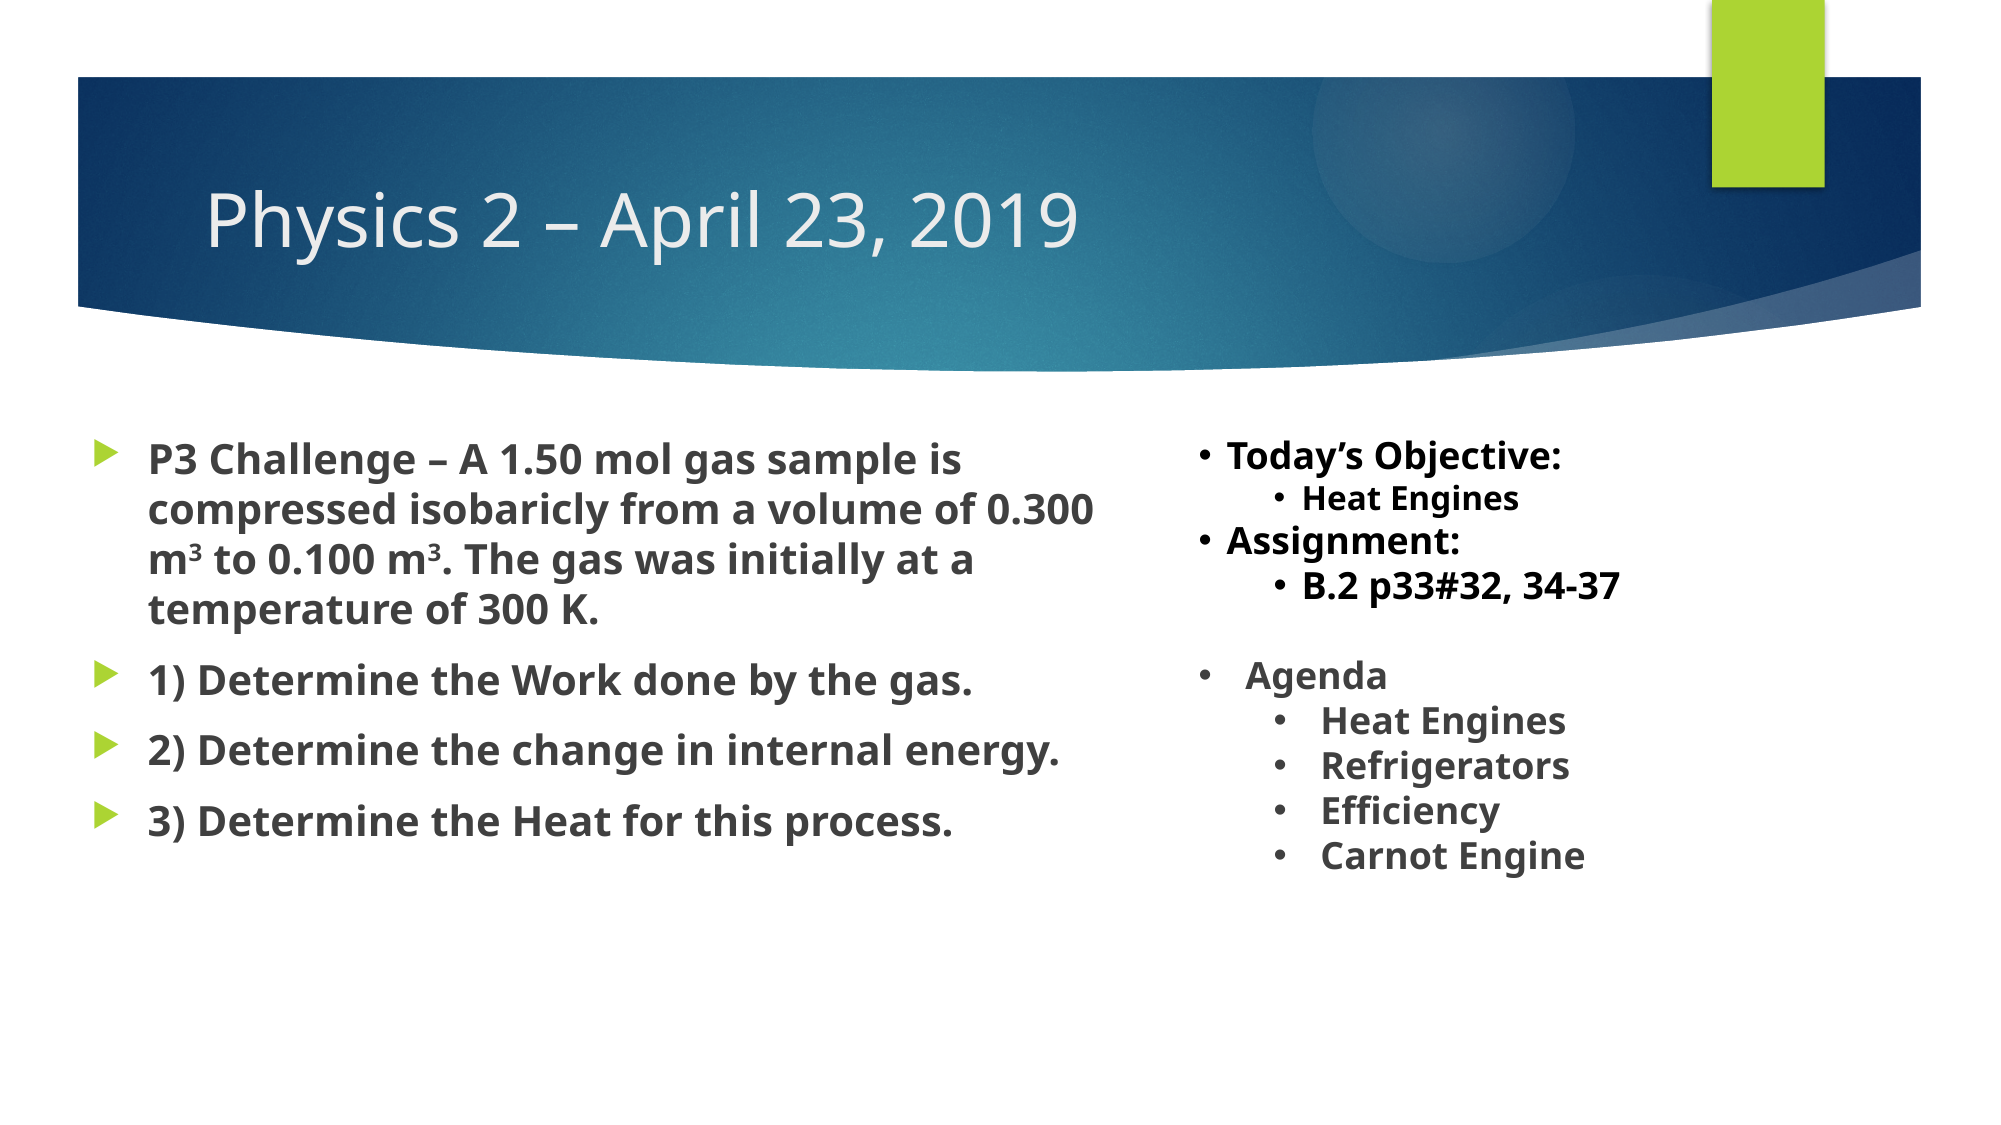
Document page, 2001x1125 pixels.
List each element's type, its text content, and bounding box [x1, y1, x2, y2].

title Physics 2 – April 23, 2019 [189, 159, 1627, 276]
list P3 Challenge – A 1.50 mol gas sample is compressed isobaricly from a volume of 0.300 m3 to 0.100 m3. The gas was initially at a temperature of 300 K. 1) Determine the Work done by the gas. 2) Determine the change in internal energy. 3) Determine the Heat for this process. [76, 424, 1151, 986]
text_box Today’s Objective: Heat Engines Assignment: B.2 p33#32, 34-37 Agenda Heat Engines Refrigerators Efficiency Carnot Engine [1183, 424, 1929, 930]
